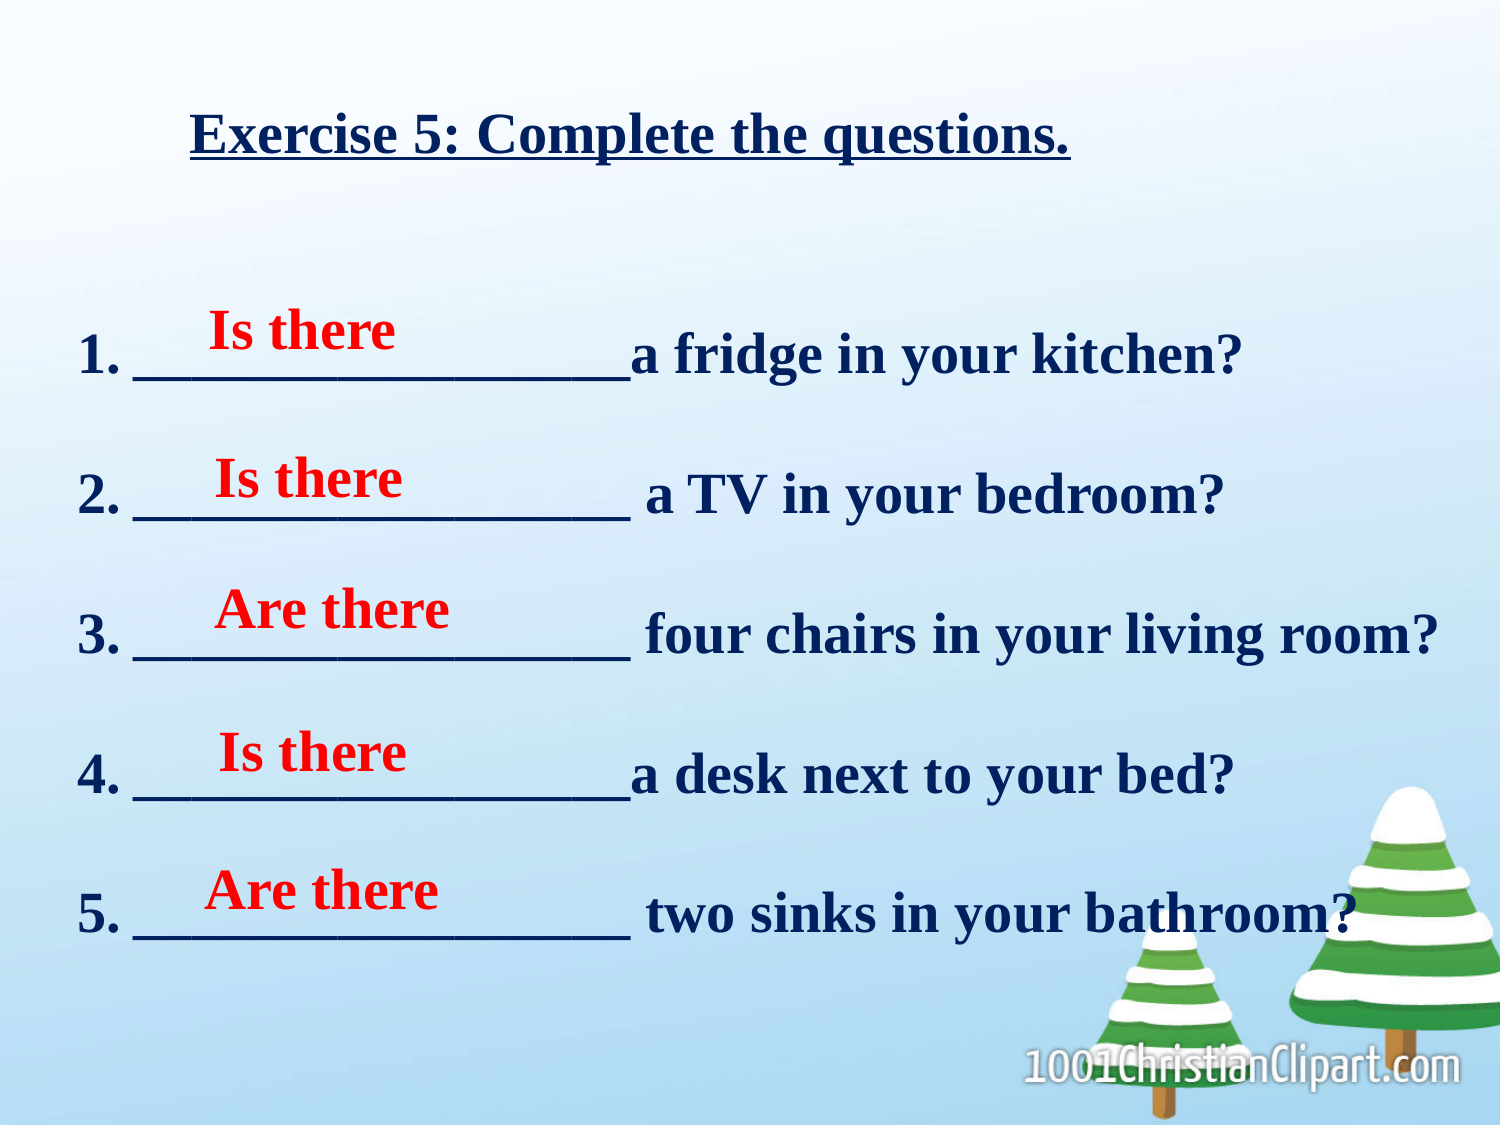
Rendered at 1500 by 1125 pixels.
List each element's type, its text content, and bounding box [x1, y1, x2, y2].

picture [0, 0, 1500, 1125]
text_box _________________a fridge in your kitchen? _________________ a TV in your bedroom? _________________ four chairs in your living room? _________________a desk next to your bed? _________________ two sinks in your bathroom? [62, 237, 1475, 952]
text_box Are there [199, 562, 488, 648]
text_box Is there [193, 283, 482, 369]
text_box Are there [189, 843, 477, 929]
text_box Exercise 5: Complete the questions. [174, 87, 1438, 173]
text_box Is there [199, 431, 488, 516]
text_box Is there [204, 706, 492, 791]
